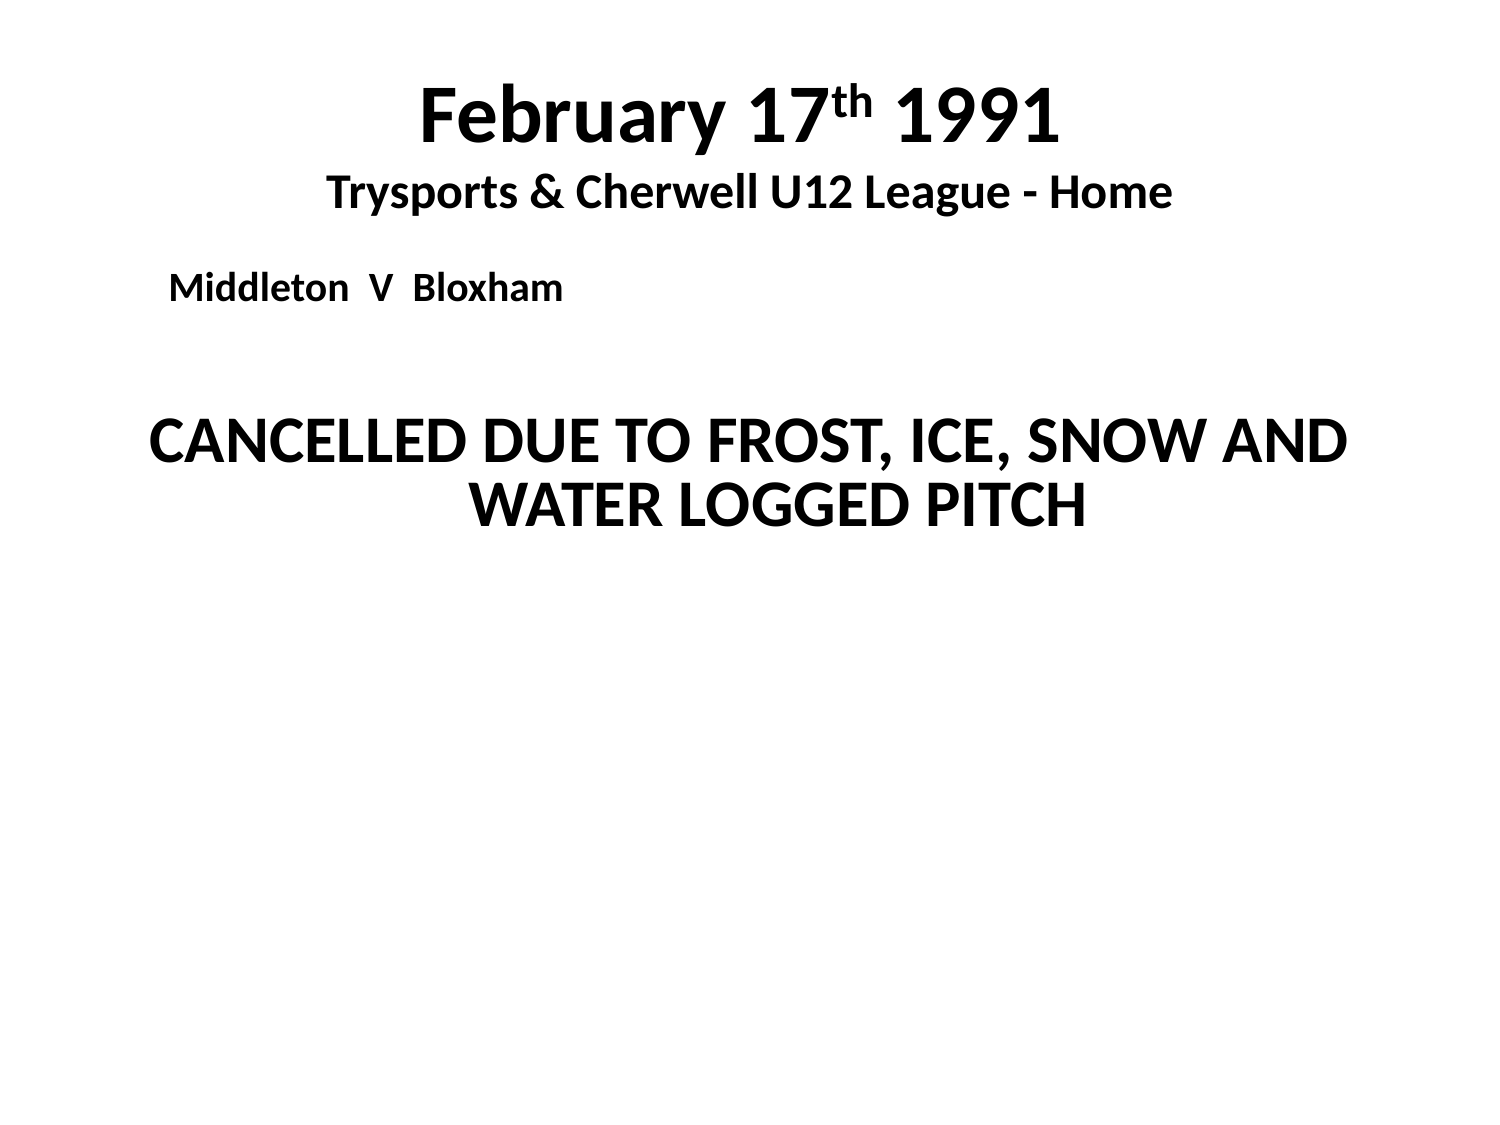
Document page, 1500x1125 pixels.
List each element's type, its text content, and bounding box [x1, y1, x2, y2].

title February 17th 1991 Trysports & Cherwell U12 League - Home [75, 45, 1425, 233]
list Middleton V Bloxham CANCELLED DUE TO FROST, ICE, SNOW AND WATER LOGGED PITCH [75, 262, 1425, 1005]
